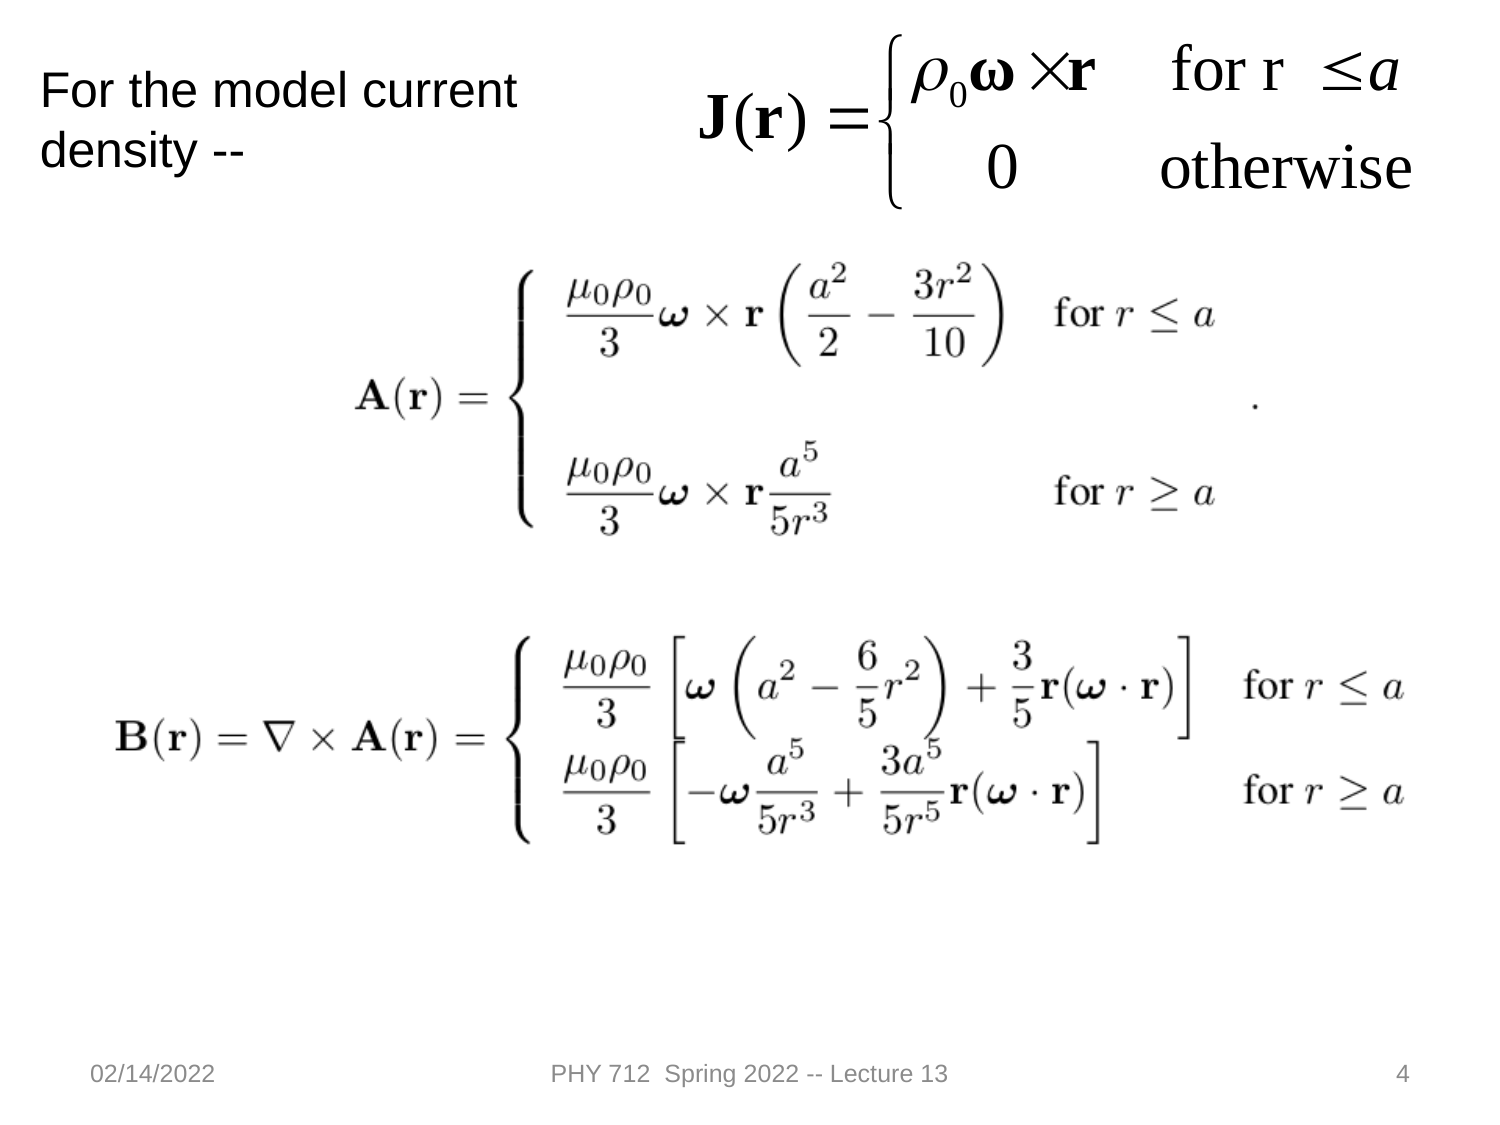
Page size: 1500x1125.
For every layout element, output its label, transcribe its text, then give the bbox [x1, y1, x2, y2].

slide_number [75, 1042, 425, 1103]
text_box For the model current density -- [24, 49, 588, 185]
slide_number 4 [1074, 1042, 1425, 1103]
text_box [687, 23, 1426, 221]
footer PHY 712 Spring 2022 -- Lecture 13 [512, 1042, 988, 1103]
picture [66, 256, 1434, 869]
